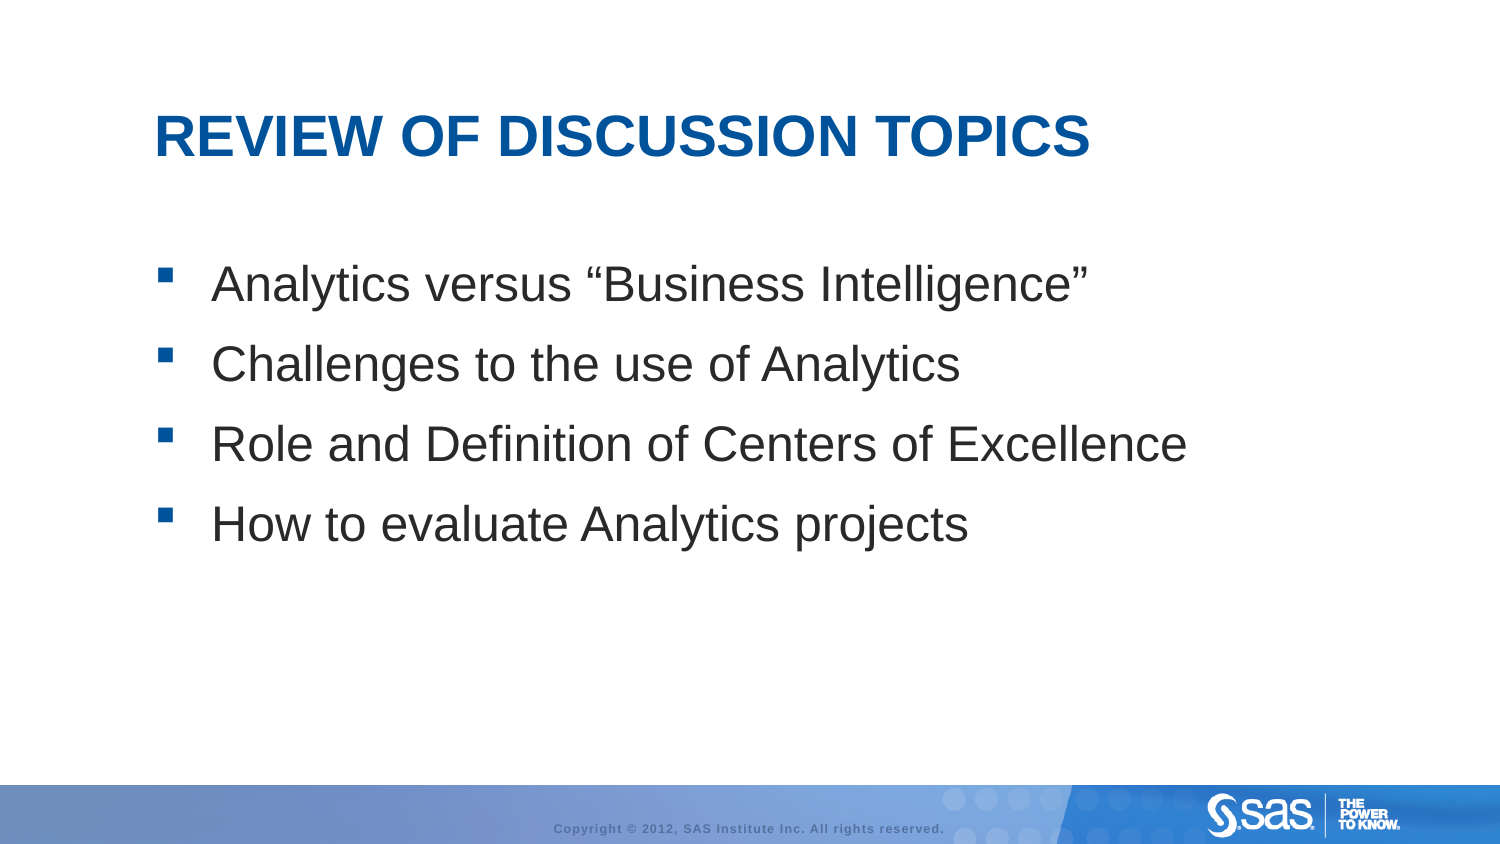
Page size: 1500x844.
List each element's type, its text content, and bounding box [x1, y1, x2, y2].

text_box Analytics versus “Business Intelligence” Challenges to the use of Analytics Role and Definition of Centers of Excellence How to evaluate Analytics projects [139, 250, 1239, 655]
text_box REVIEW OF Discussion Topics [139, 98, 1196, 177]
picture [0, 785, 1500, 844]
